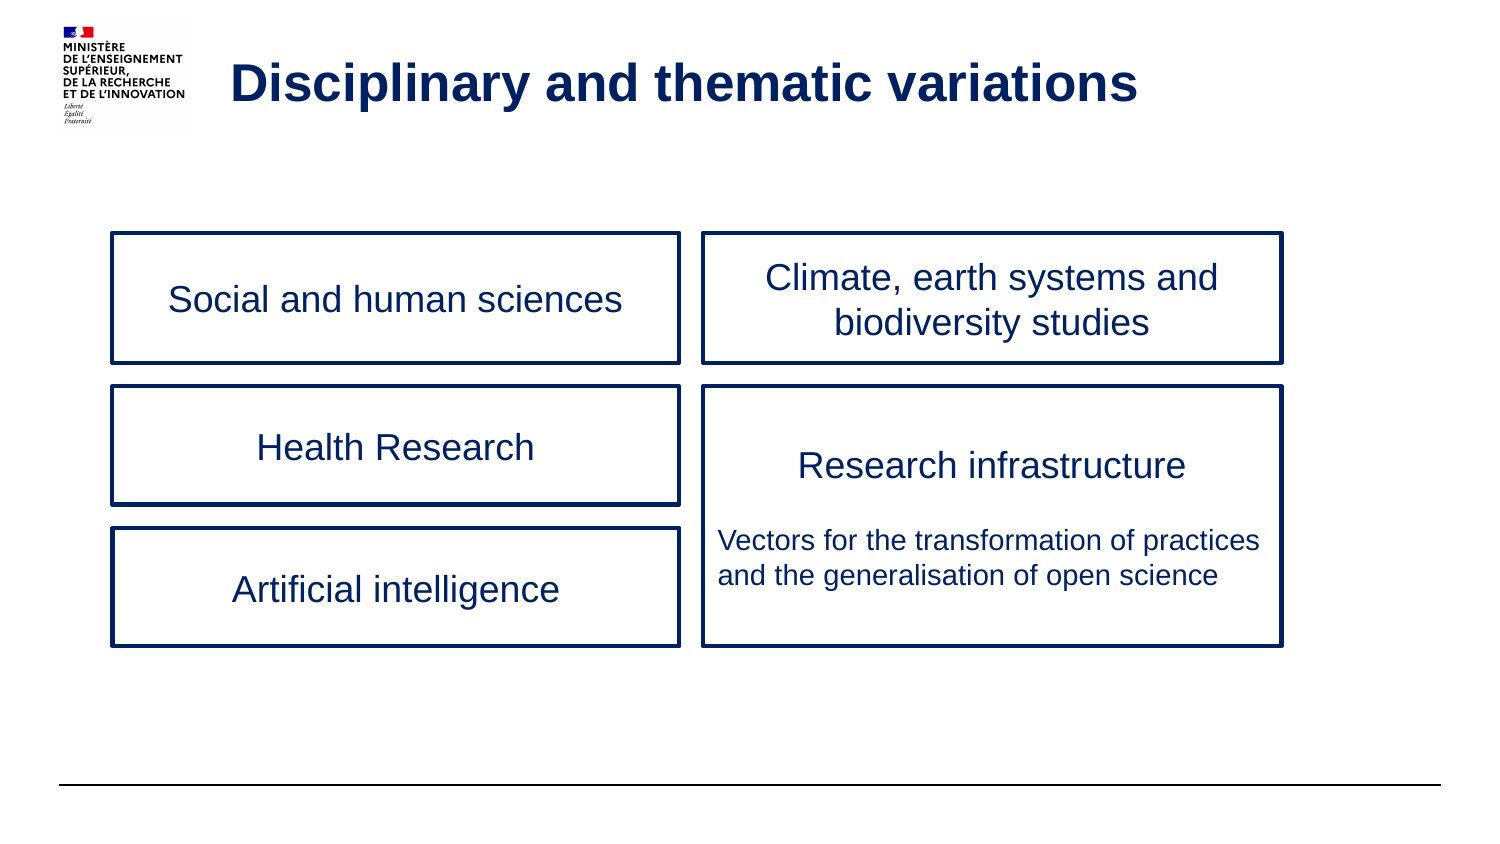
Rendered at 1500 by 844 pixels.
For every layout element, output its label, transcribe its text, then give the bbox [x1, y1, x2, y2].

text_box Social and human sciences [110, 231, 681, 365]
picture [53, 16, 195, 134]
text_box Artificial intelligence [110, 526, 681, 648]
title Disciplinary and thematic variations [230, 55, 1306, 174]
text_box Research infrastructure Vectors for the transformation of practices and the generalisation of open science [701, 384, 1284, 648]
text_box Climate, earth systems and biodiversity studies [701, 231, 1284, 365]
text_box Health Research [110, 384, 681, 507]
